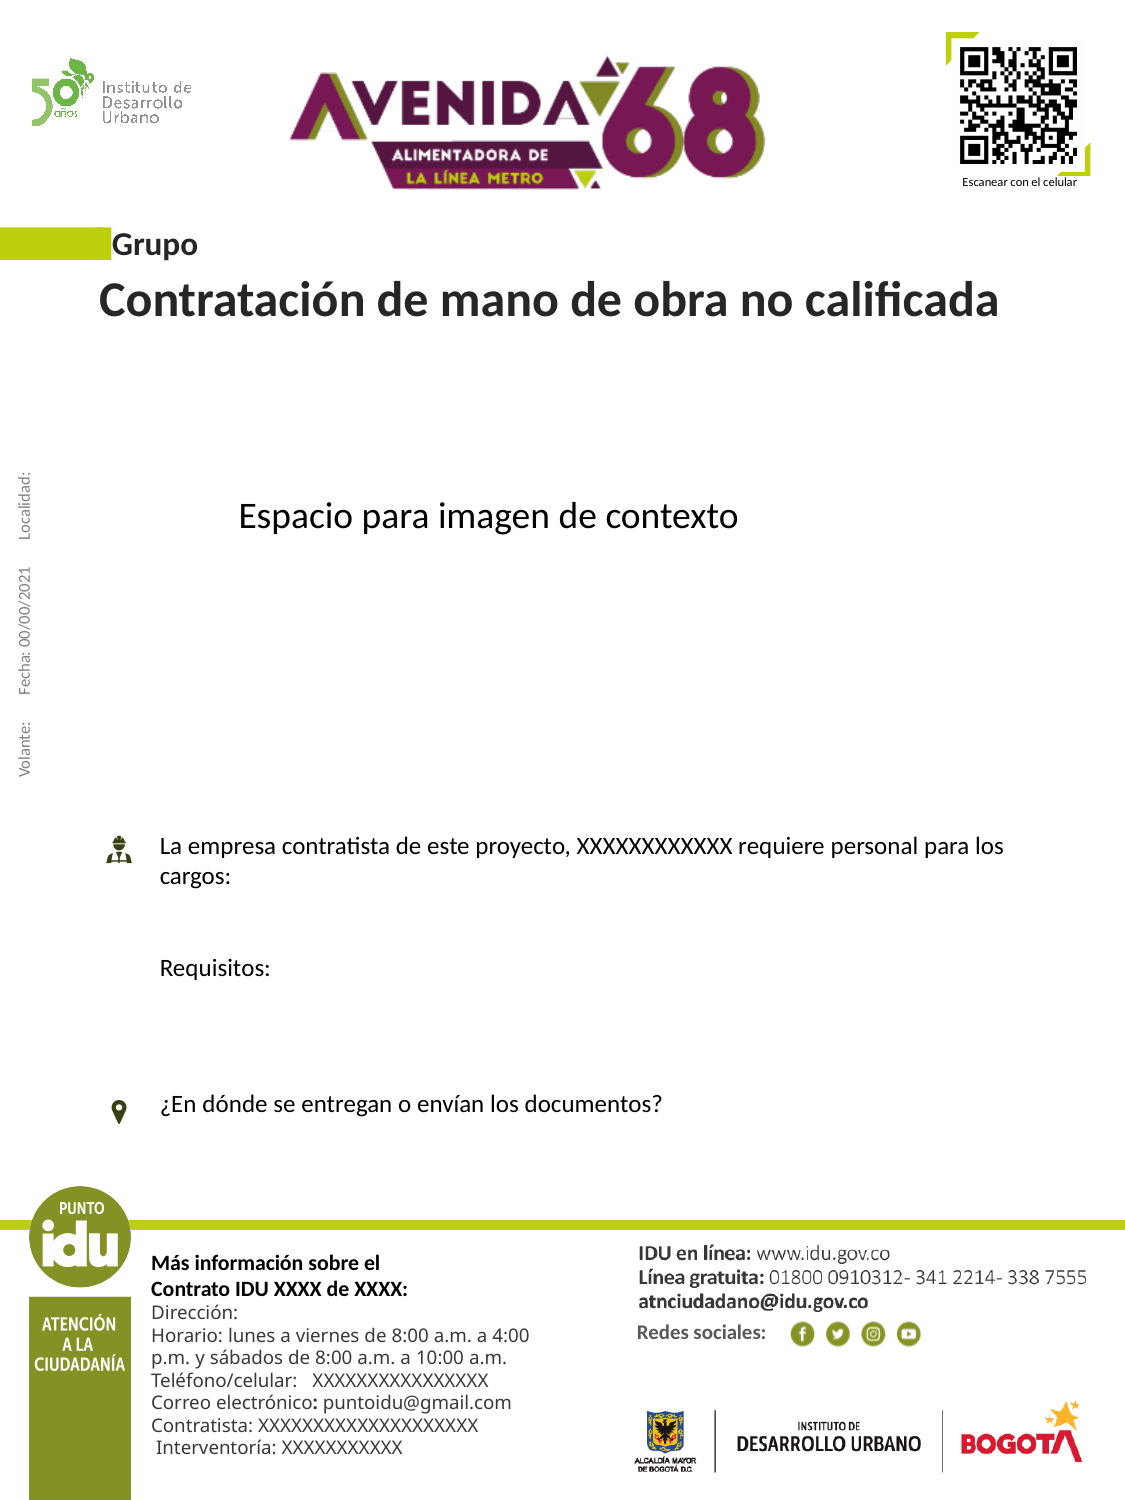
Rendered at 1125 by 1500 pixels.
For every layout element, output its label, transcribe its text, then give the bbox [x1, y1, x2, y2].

text_box Volante: Fecha: 00/00/2021 Localidad: [5, 36, 71, 793]
picture [71, 58, 191, 126]
text_box Más información sobre el Contrato IDU XXXX de XXXX: Dirección: Horario: lunes a viernes de 8:00 a.m. a 4:00 p.m. y sábados de 8:00 a.m. a 10:00 a.m. Teléfono/celular: XXXXXXXXXXXXXXXX Correo electrónico: puntoidu@gmail.com Contratista: XXXXXXXXXXXXXXXXXXXX Interventoría: XXXXXXXXXXX [136, 1241, 579, 1488]
text_box Espacio para imagen de contexto [223, 484, 895, 544]
picture [268, 29, 792, 214]
picture [952, 39, 1085, 172]
text_box La empresa contratista de este proyecto, XXXXXXXXXXXX requiere personal para los cargos: Requisitos: ¿En dónde se entregan o envían los documentos? [144, 822, 1053, 1205]
text_box Contratación de mano de obra no calificada [84, 259, 1030, 334]
text_box Grupo [97, 214, 1074, 270]
picture [102, 834, 136, 868]
picture [613, 1220, 1125, 1371]
picture [612, 1378, 1125, 1500]
picture [102, 1095, 136, 1129]
picture [29, 1186, 131, 1500]
